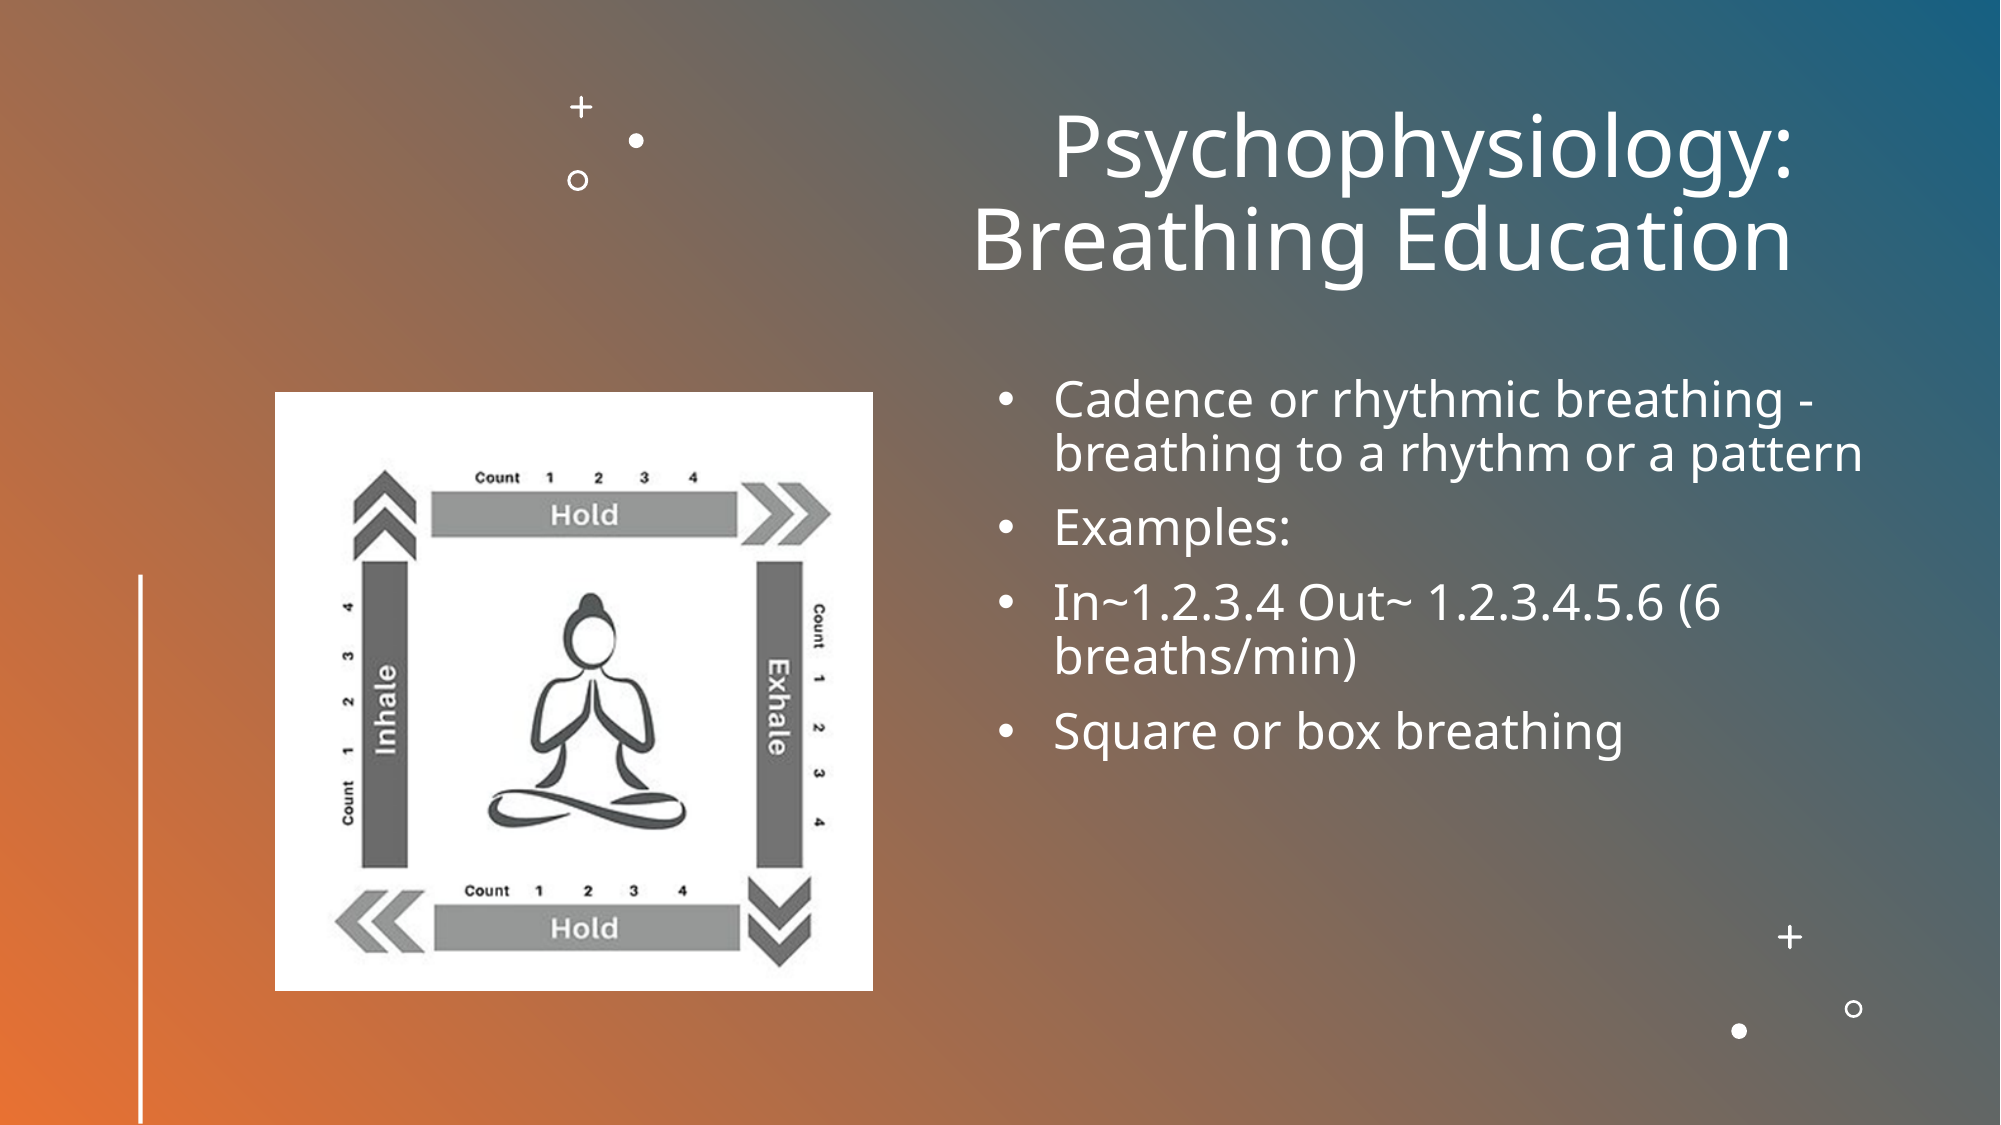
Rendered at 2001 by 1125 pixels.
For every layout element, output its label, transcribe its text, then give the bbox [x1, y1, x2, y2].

text_box [628, 133, 644, 149]
text_box Psychophysiology: Breathing Education [438, 95, 1812, 298]
text_box [569, 95, 593, 119]
text_box Cadence or rhythmic breathing - breathing to a rhythm or a pattern Examples: In~1.2.3.4 Out~ 1.2.3.4.5.6 (6 breaths/min) Square or box breathing [982, 366, 1891, 1081]
text_box [567, 170, 589, 191]
text_box [0, 0, 2000, 1125]
picture [274, 392, 874, 991]
